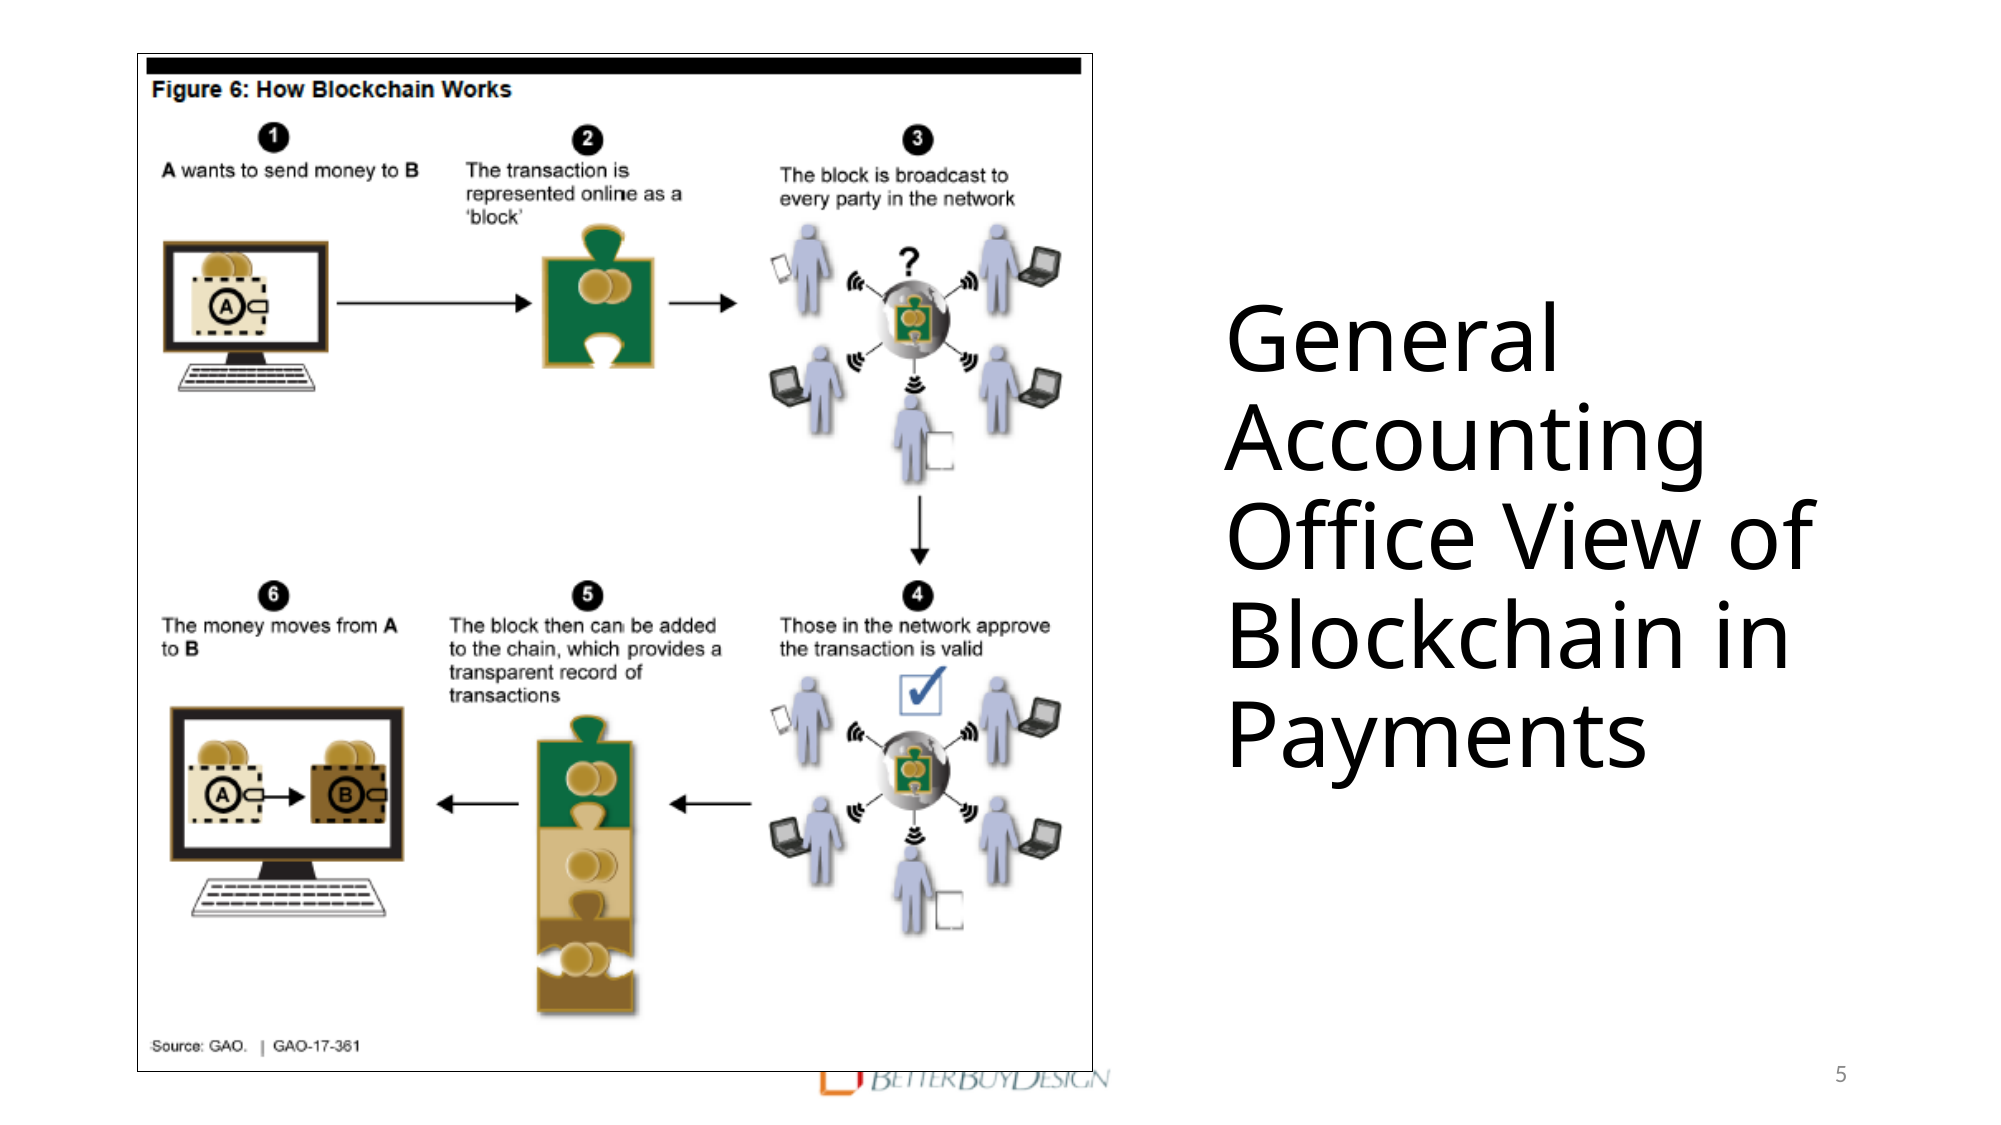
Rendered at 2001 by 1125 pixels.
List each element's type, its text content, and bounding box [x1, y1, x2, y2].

slide_number 5 [1412, 1042, 1863, 1103]
picture [137, 53, 1123, 1106]
title General Accounting Office View of Blockchain in Payments [1209, 202, 1863, 878]
